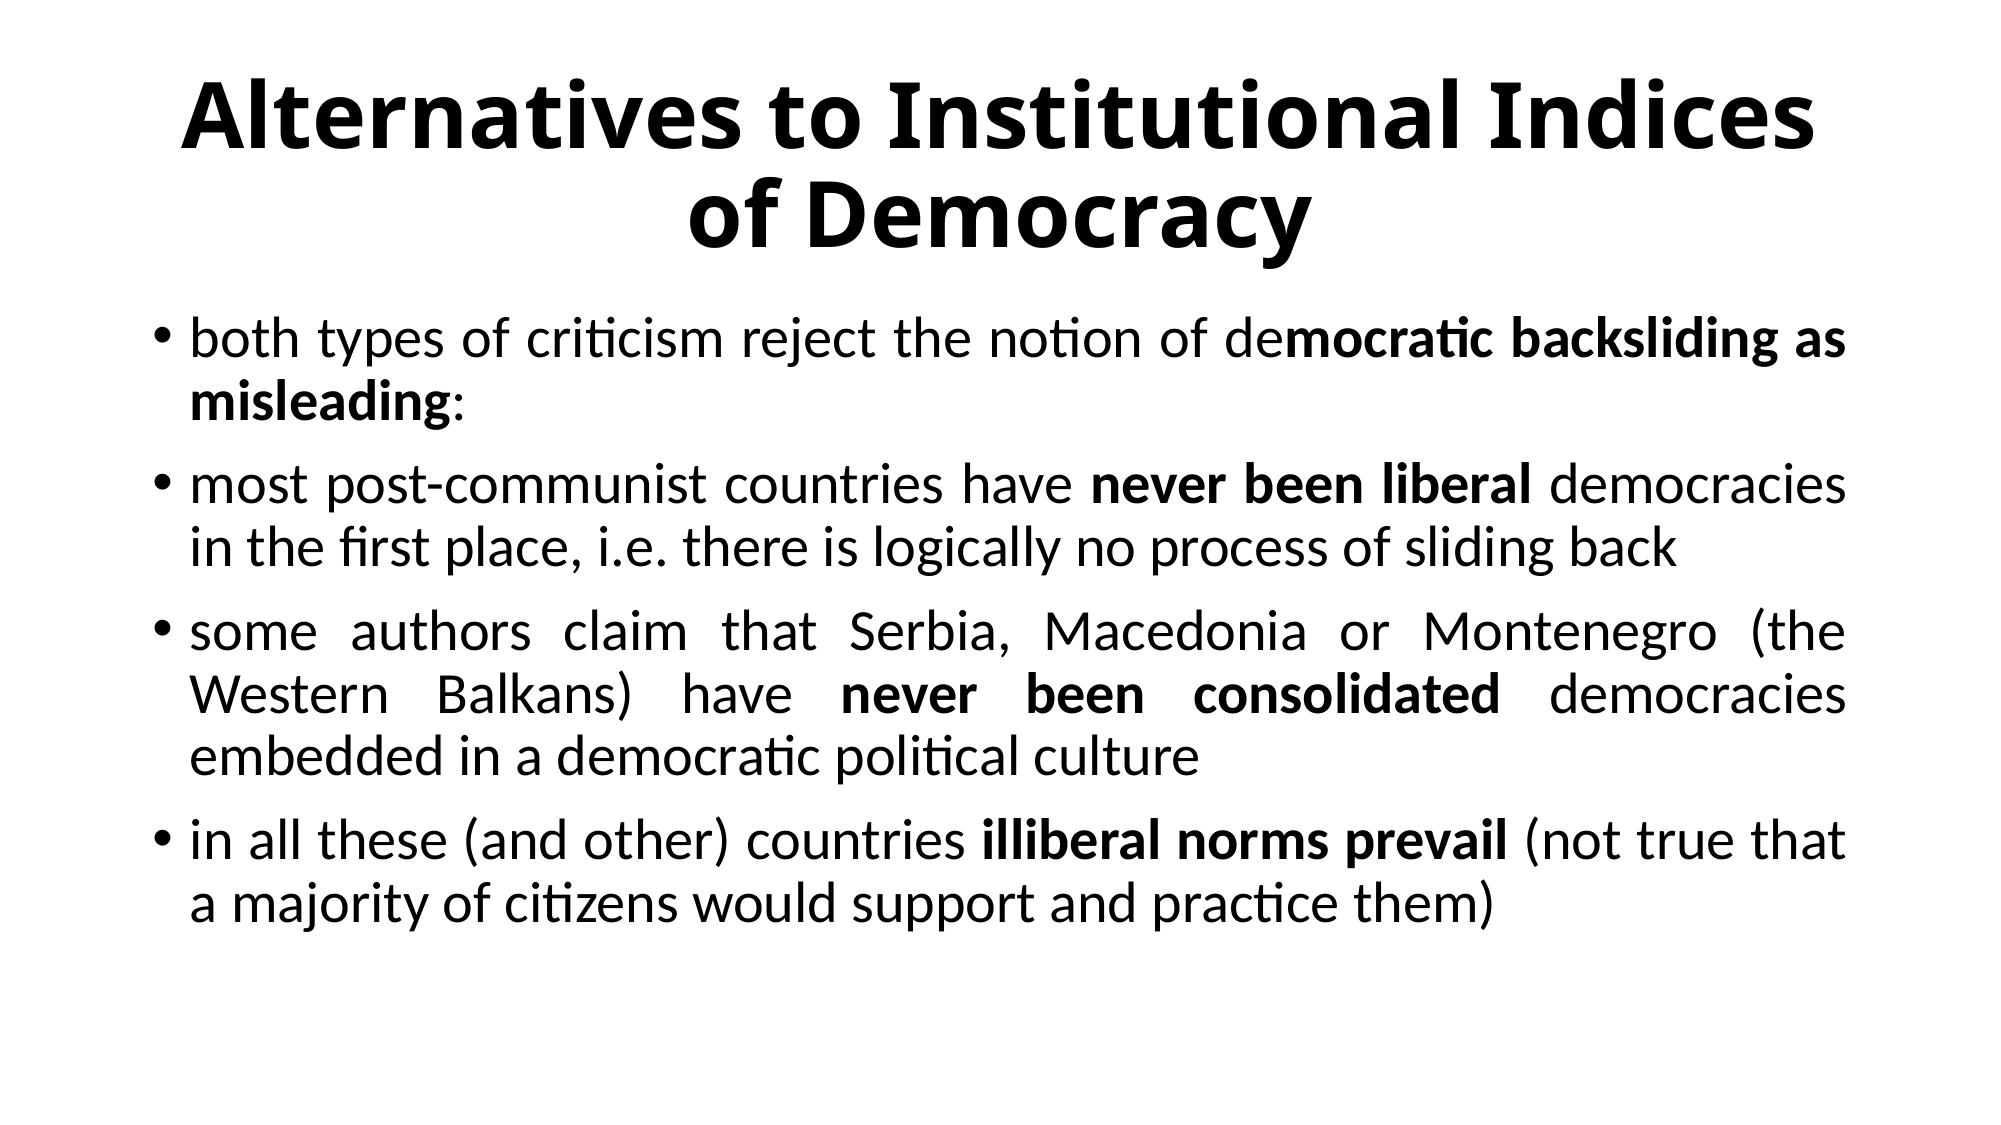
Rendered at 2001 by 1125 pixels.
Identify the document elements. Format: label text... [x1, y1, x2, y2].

title Alternatives to Institutional Indices of Democracy [137, 59, 1863, 278]
list both types of criticism reject the notion of democratic backsliding as misleading: most post-communist countries have never been liberal democracies in the first place, i.e. there is logically no process of sliding back some authors claim that Serbia, Macedonia or Montenegro (the Western Balkans) have never been consolidated democracies embedded in a democratic political culture in all these (and other) countries illiberal norms prevail (not true that a majority of citizens would support and practice them) [137, 299, 1863, 1014]
